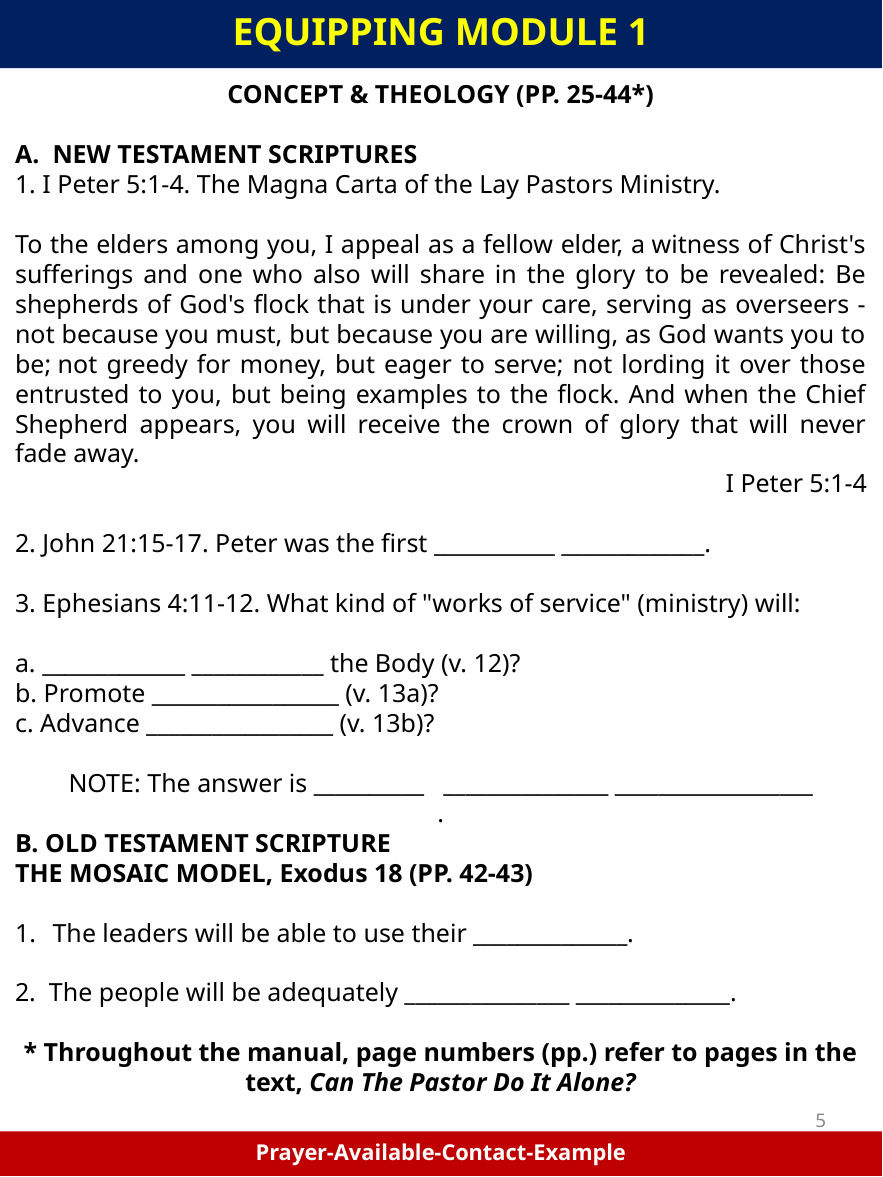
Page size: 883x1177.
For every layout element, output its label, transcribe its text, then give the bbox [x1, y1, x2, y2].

text_box EQUIPPING MODULE 1 [0, 0, 882, 69]
text_box Prayer-Available-Contact-Example [0, 1150, 882, 1176]
text_box CONCEPT & THEOLOGY (PP. 25-44*) NEW TESTAMENT SCRIPTURES 1. I Peter 5:1-4. The Magna Carta of the Lay Pastors Ministry. To the elders among you, I appeal as a fellow elder, a witness of Christ's sufferings and one who also will share in the glory to be revealed: Be shepherds of God's flock that is under your care, serving as overseers - not because you must, but because you are willing, as God wants you to be; not greedy for money, but eager to serve; not lording it over those entrusted to you, but being examples to the flock. And when the Chief Shepherd appears, you will receive the crown of glory that will never fade away. I Peter 5:1-4 2. John 21:15-17. Peter was the first ___________ _____________. 3. Ephesians 4:11-12. What kind of "works of service" (ministry) will: a. _____________ ____________ the Body (v. 12)? b. Promote _________________ (v. 13a)? c. Advance _________________ (v. 13b)? NOTE: The answer is __________ _______________ __________________ . B. OLD TESTAMENT SCRIPTURE THE MOSAIC MODEL, Exodus 18 (PP. 42-43) The leaders will be able to use their ______________. 2. The people will be adequately _______________ ______________. * Throughout the manual, page numbers (pp.) refer to pages in the text, Can The Pastor Do It Alone? [0, 71, 882, 1150]
